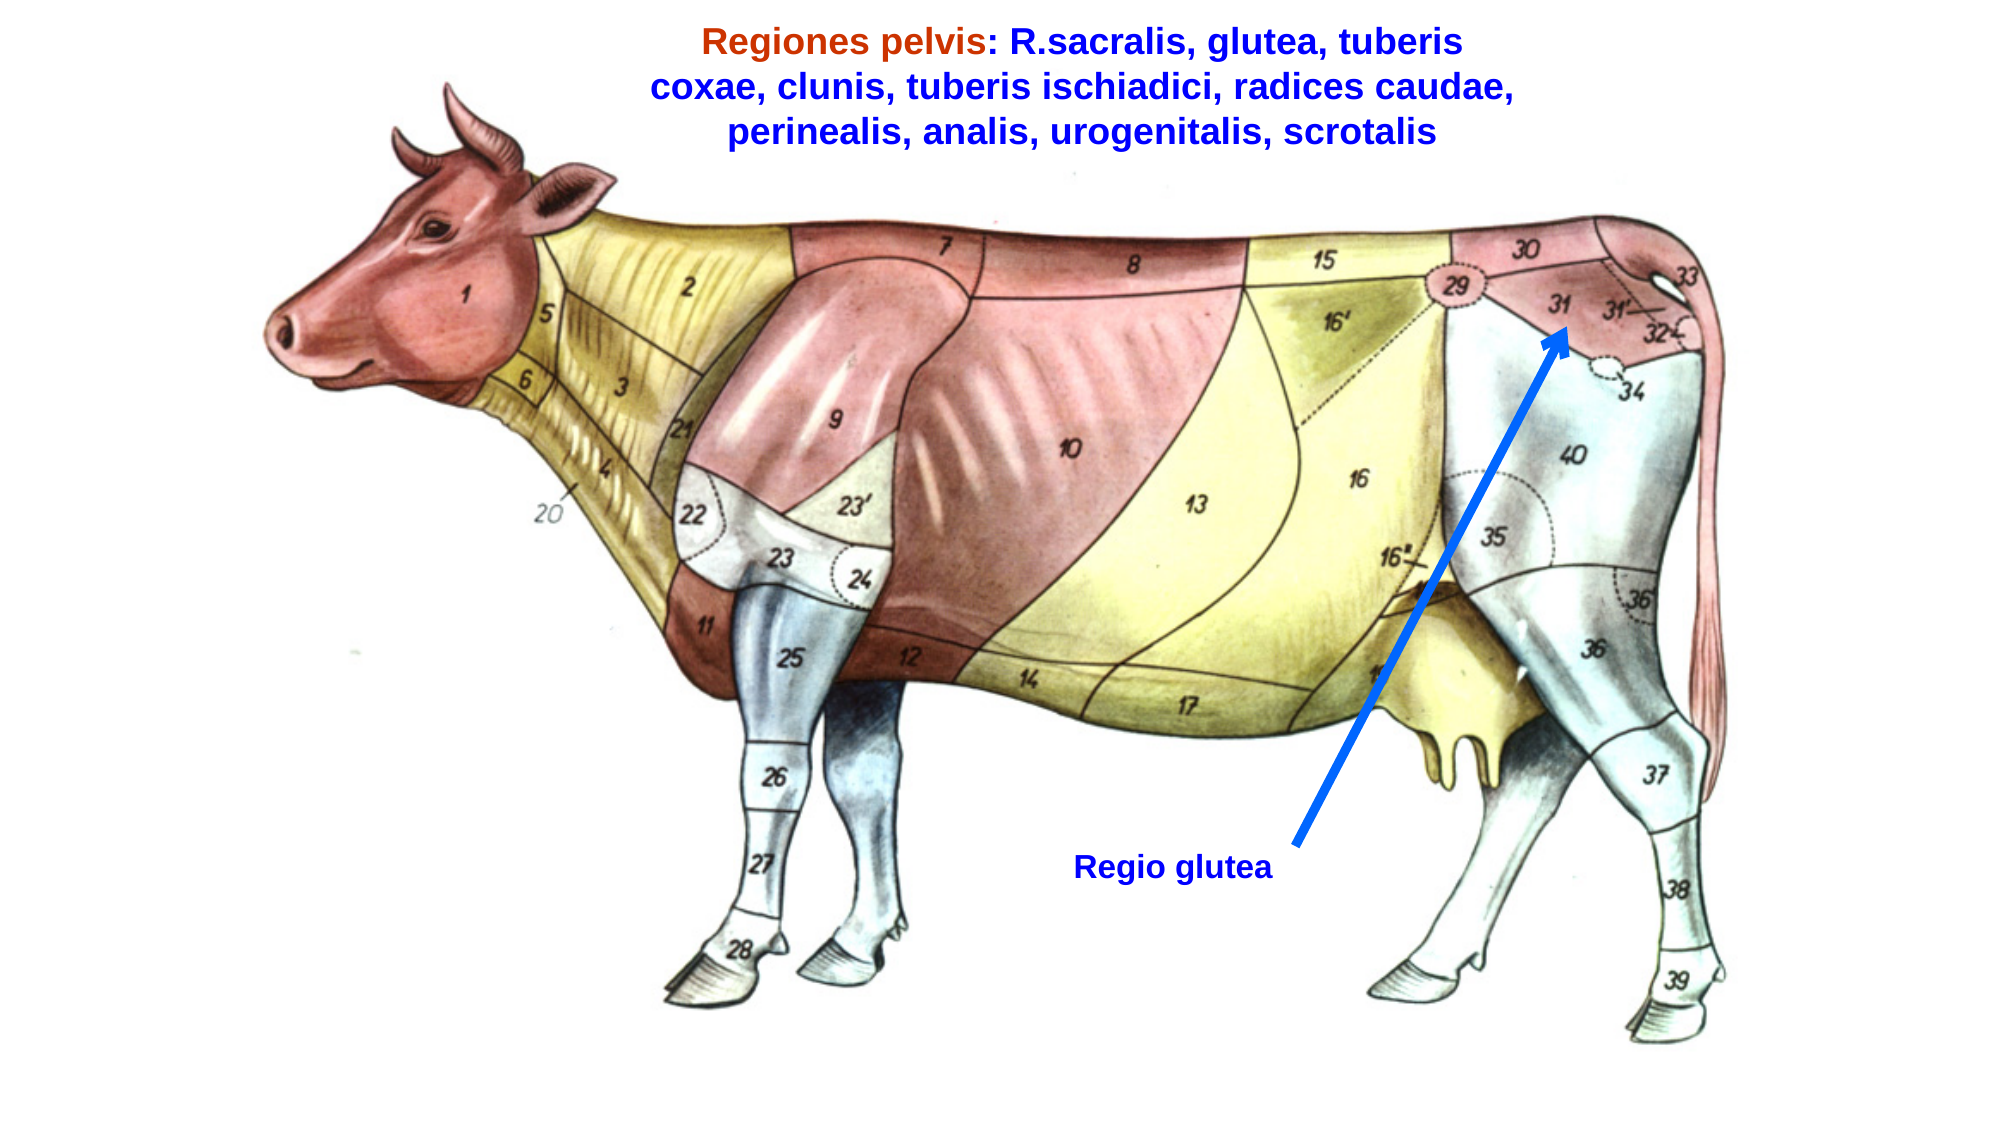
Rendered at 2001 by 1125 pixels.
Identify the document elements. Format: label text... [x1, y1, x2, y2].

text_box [1295, 325, 1568, 847]
text_box Regiones pelvis: R.sacralis, glutea, tuberis coxae, clunis, tuberis ischiadici, radices caudae, perinealis, analis, urogenitalis, scrotalis [633, 9, 1532, 66]
picture [249, 68, 1751, 1057]
